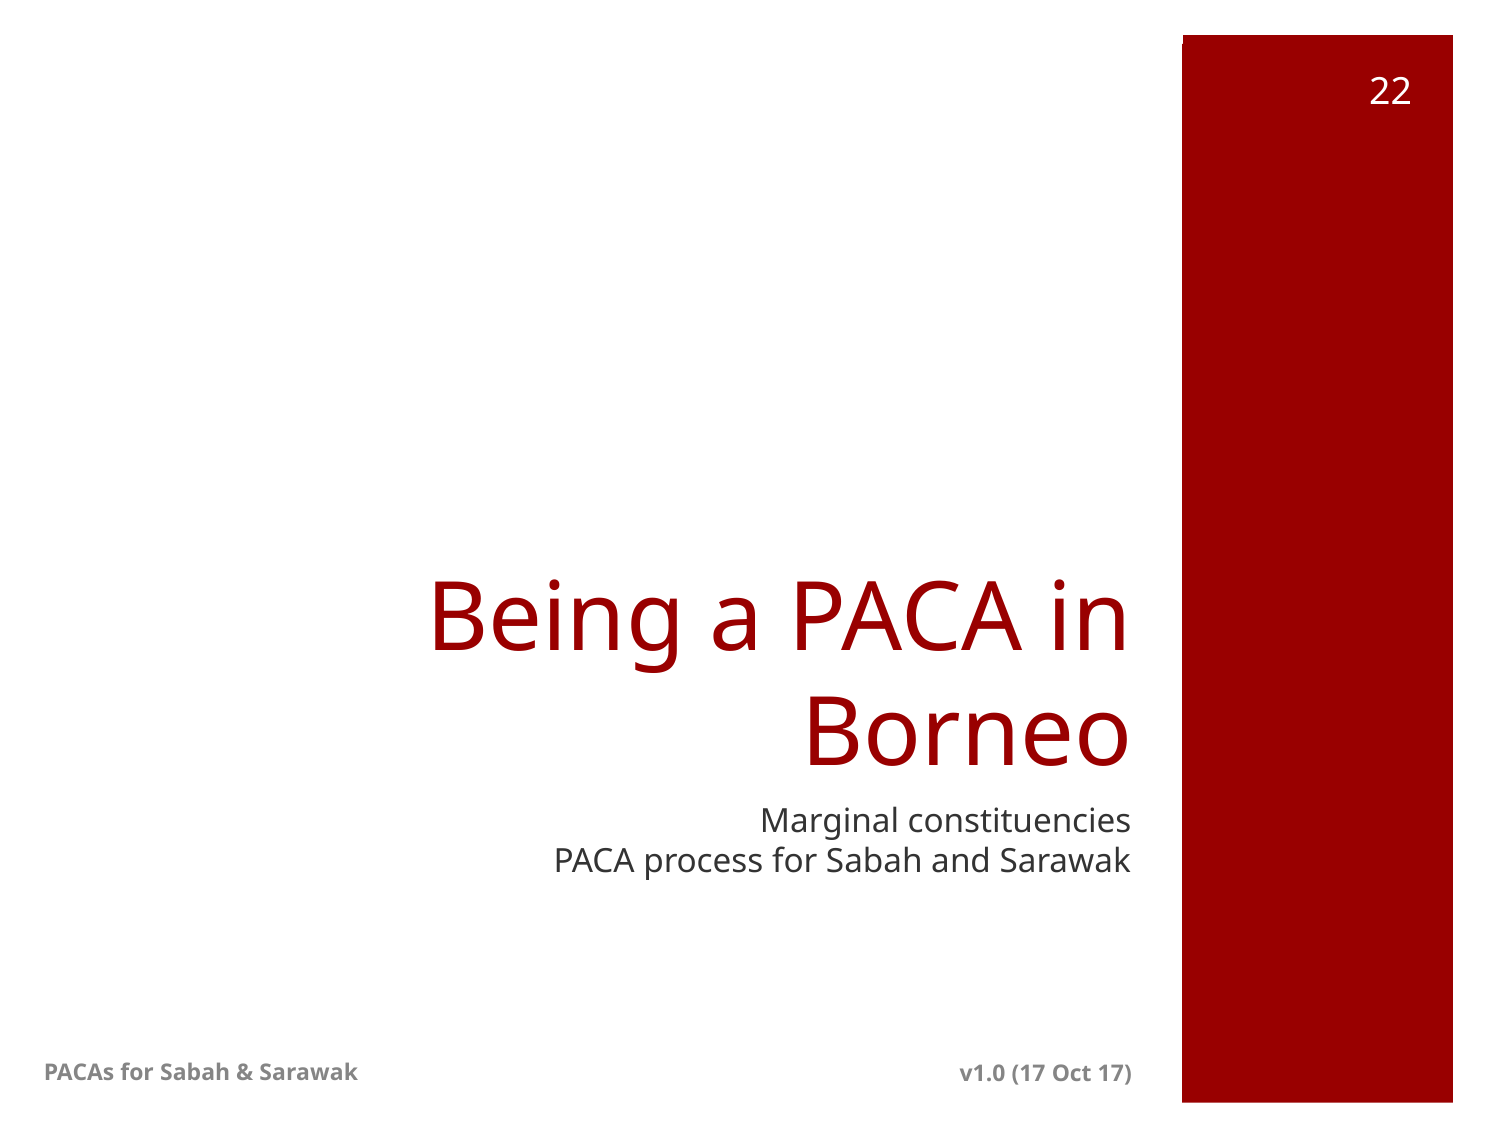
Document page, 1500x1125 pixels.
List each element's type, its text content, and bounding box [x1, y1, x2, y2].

title Being a PACA in Borneo [267, 562, 1147, 791]
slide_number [860, 1042, 1147, 1103]
slide_number 22 [1354, 59, 1438, 120]
footer PACAs for Sabah & Sarawak [28, 1042, 860, 1103]
list Marginal constituencies PACA process for Sabah and Sarawak [267, 791, 1147, 1009]
